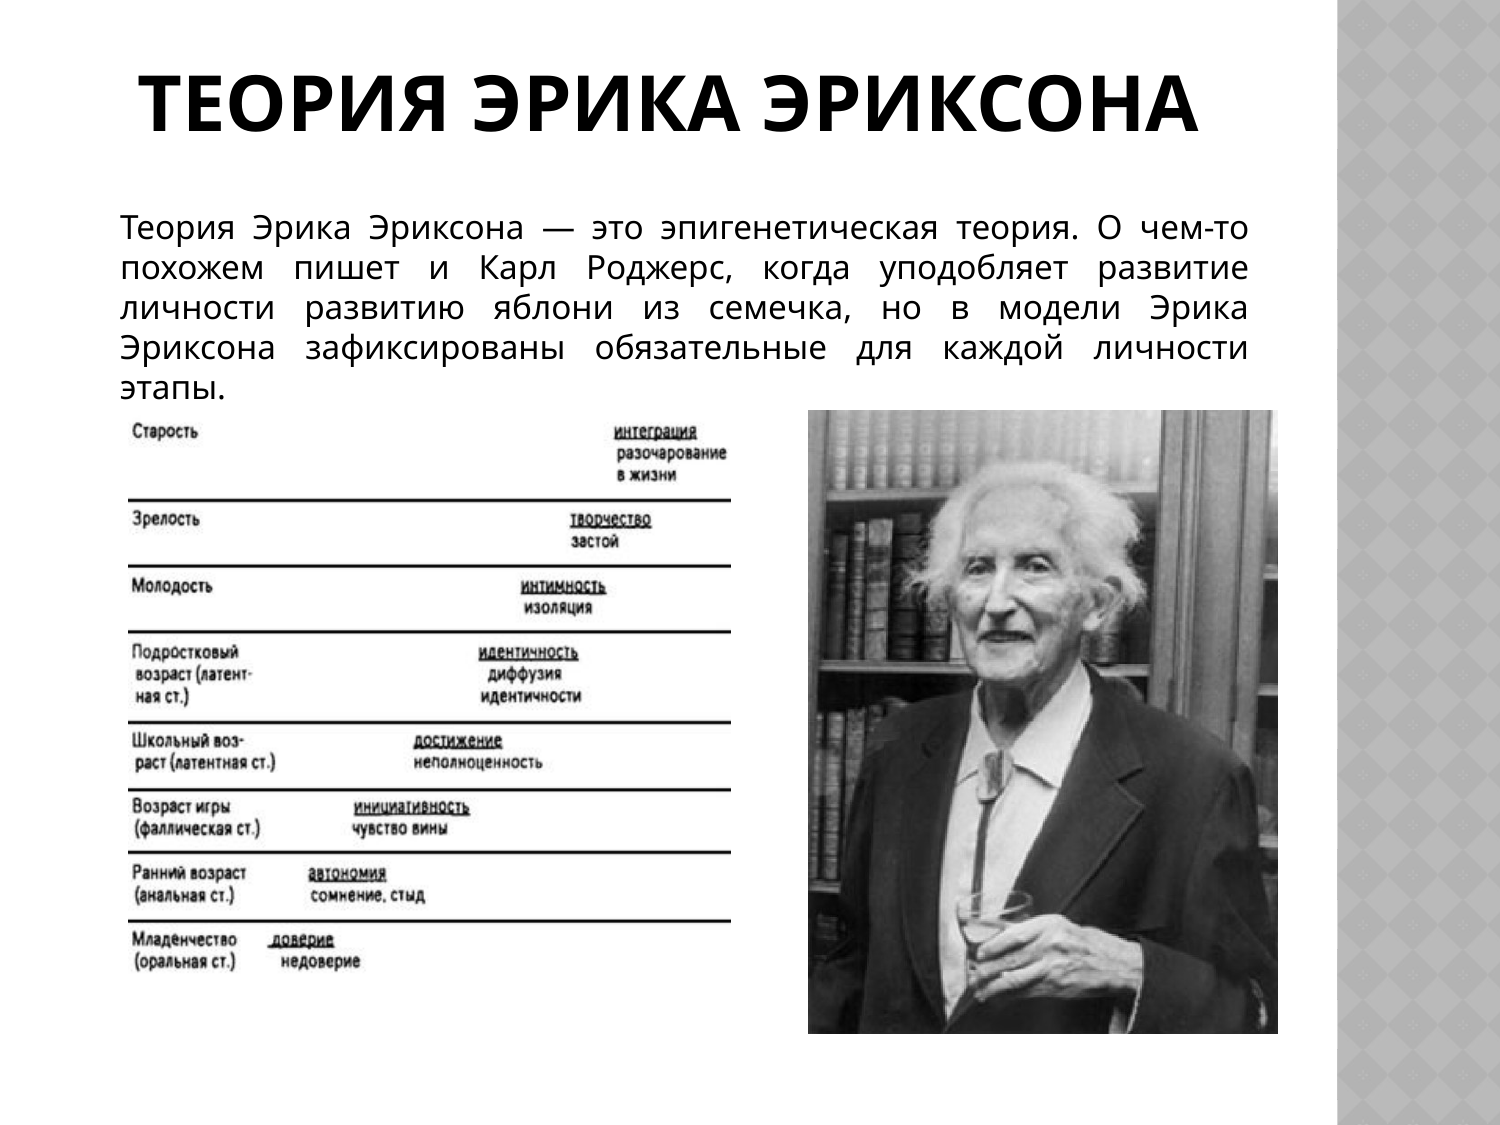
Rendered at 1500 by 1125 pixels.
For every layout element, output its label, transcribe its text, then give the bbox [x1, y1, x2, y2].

text_box Теория Эрика Эриксона — это эпигенетическая теория. О чем-то похожем пишет и Карл Роджерс, когда уподобляет развитие личности развитию яблони из семечка, но в модели Эрика Эриксона зафиксированы обязательные для каждой личности этапы. [105, 199, 1266, 414]
picture [808, 409, 1278, 1035]
title Теория Эрика Эриксона [75, 52, 1263, 240]
picture [128, 409, 731, 995]
